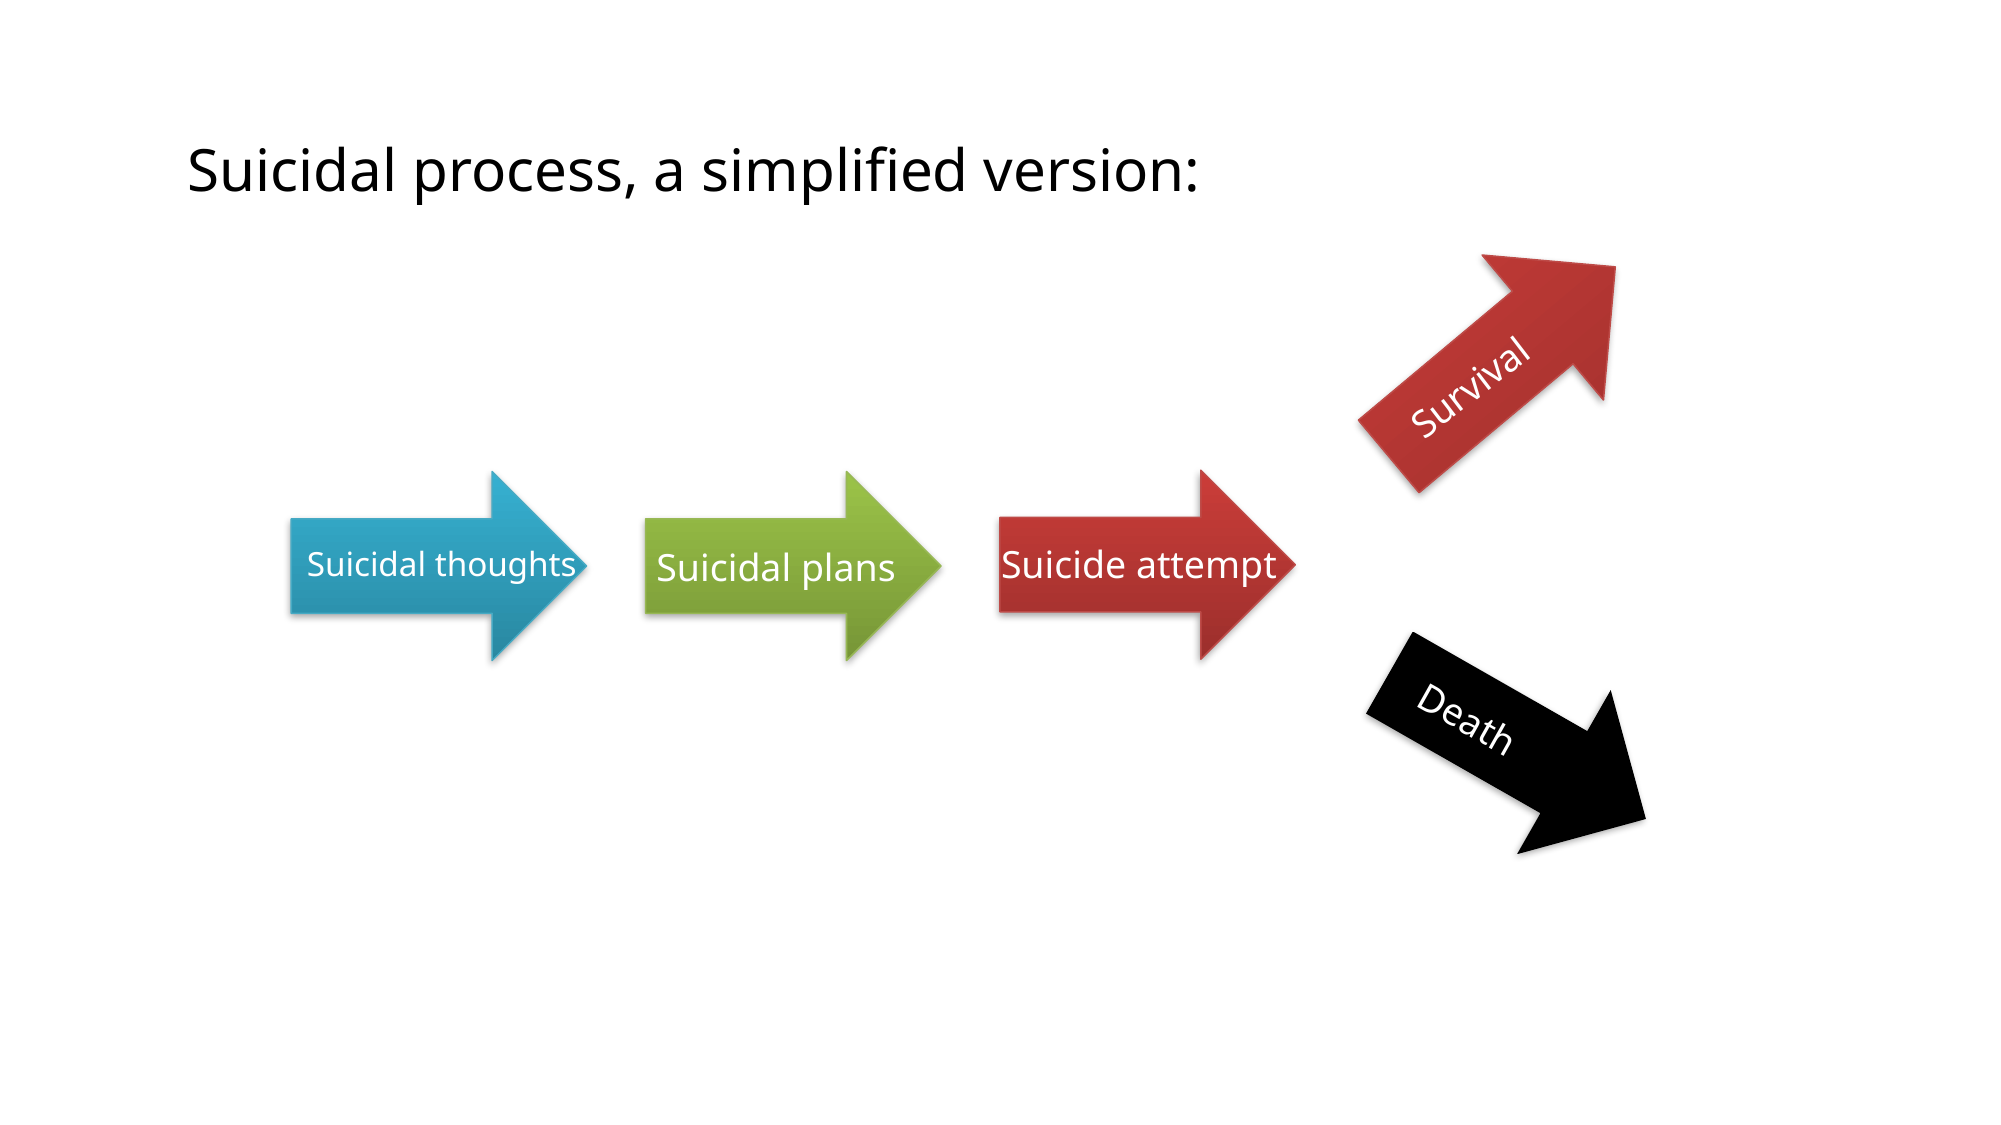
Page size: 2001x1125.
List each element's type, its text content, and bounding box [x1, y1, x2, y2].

text_box Suicidal process, a simplified version: [173, 125, 1272, 211]
text_box [1366, 631, 1646, 855]
text_box [1357, 254, 1612, 494]
text_box Suicidal plans [641, 536, 985, 597]
text_box [1584, 263, 1617, 302]
text_box [999, 469, 1265, 533]
text_box Survival [1385, 261, 1619, 461]
text_box Suicidal thoughts [292, 535, 658, 591]
text_box Death [1394, 659, 1578, 798]
text_box [644, 597, 912, 662]
text_box [290, 470, 563, 662]
text_box [999, 593, 1269, 660]
text_box Suicide attempt [983, 533, 1295, 593]
text_box [644, 470, 913, 536]
